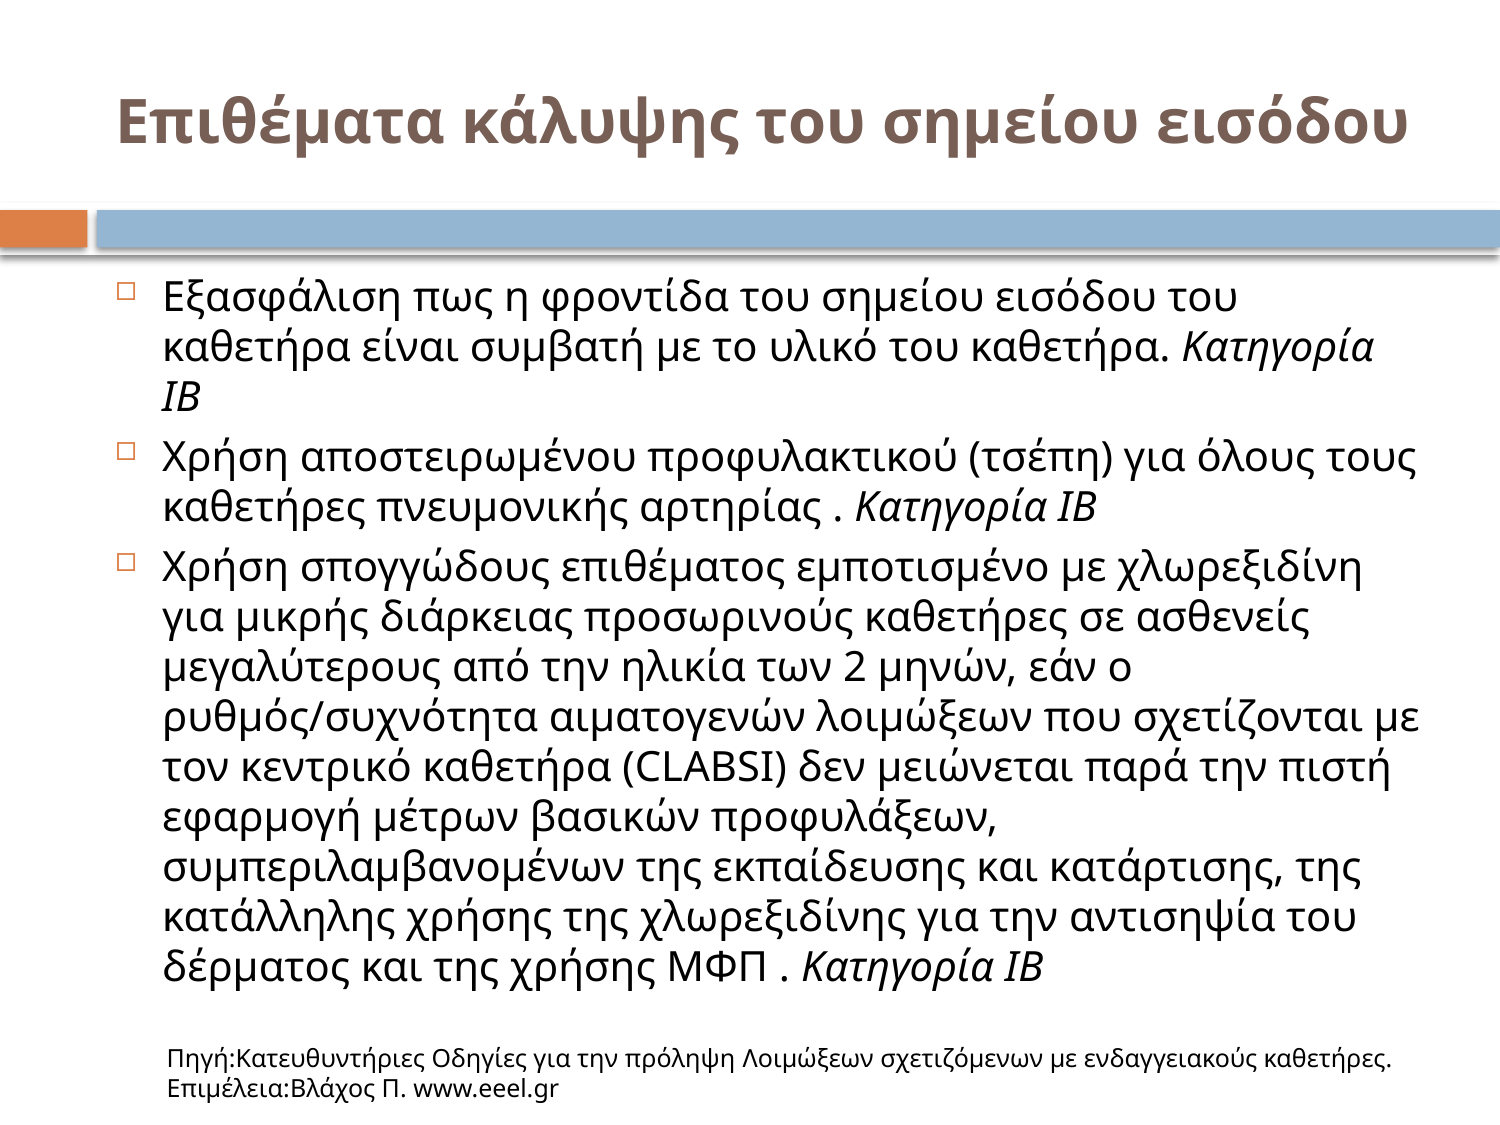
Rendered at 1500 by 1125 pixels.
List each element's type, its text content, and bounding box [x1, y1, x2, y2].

text_box Πηγή:Κατευθυντήριες Οδηγίες για την πρόληψη Λοιμώξεων σχετιζόμενων με ενδαγγειακούς καθετήρες. Επιμέλεια:Βλάχος Π. www.eeel.gr [151, 1034, 1425, 1110]
title Επιθέματα κάλυψης του σημείου εισόδου [100, 37, 1438, 200]
list Εξασφάλιση πως η φροντίδα του σημείου εισόδου του καθετήρα είναι συμβατή με το υλικό του καθετήρα. Κατηγορία ΙΒ Χρήση αποστειρωμένου προφυλακτικού (τσέπη) για όλους τους καθετήρες πνευμονικής αρτηρίας . Κατηγορία ΙΒ Χρήση σπογγώδους επιθέματος εμποτισμένο με χλωρεξιδίνη για μικρής διάρκειας προσωρινούς καθετήρες σε ασθενείς μεγαλύτερους από την ηλικία των 2 μηνών, εάν o ρυθμός/συχνότητα αιματογενών λοιμώξεων που σχετίζονται με τον κεντρικό καθετήρα (CLABSI) δεν μειώνεται παρά την πιστή εφαρμογή μέτρων βασικών προφυλάξεων, συμπεριλαμβανομένων της εκπαίδευσης και κατάρτισης, της κατάλληλης χρήσης της χλωρεξιδίνης για την αντισηψία του δέρματος και της χρήσης ΜΦΠ . Κατηγορία ΙΒ [100, 262, 1438, 1000]
